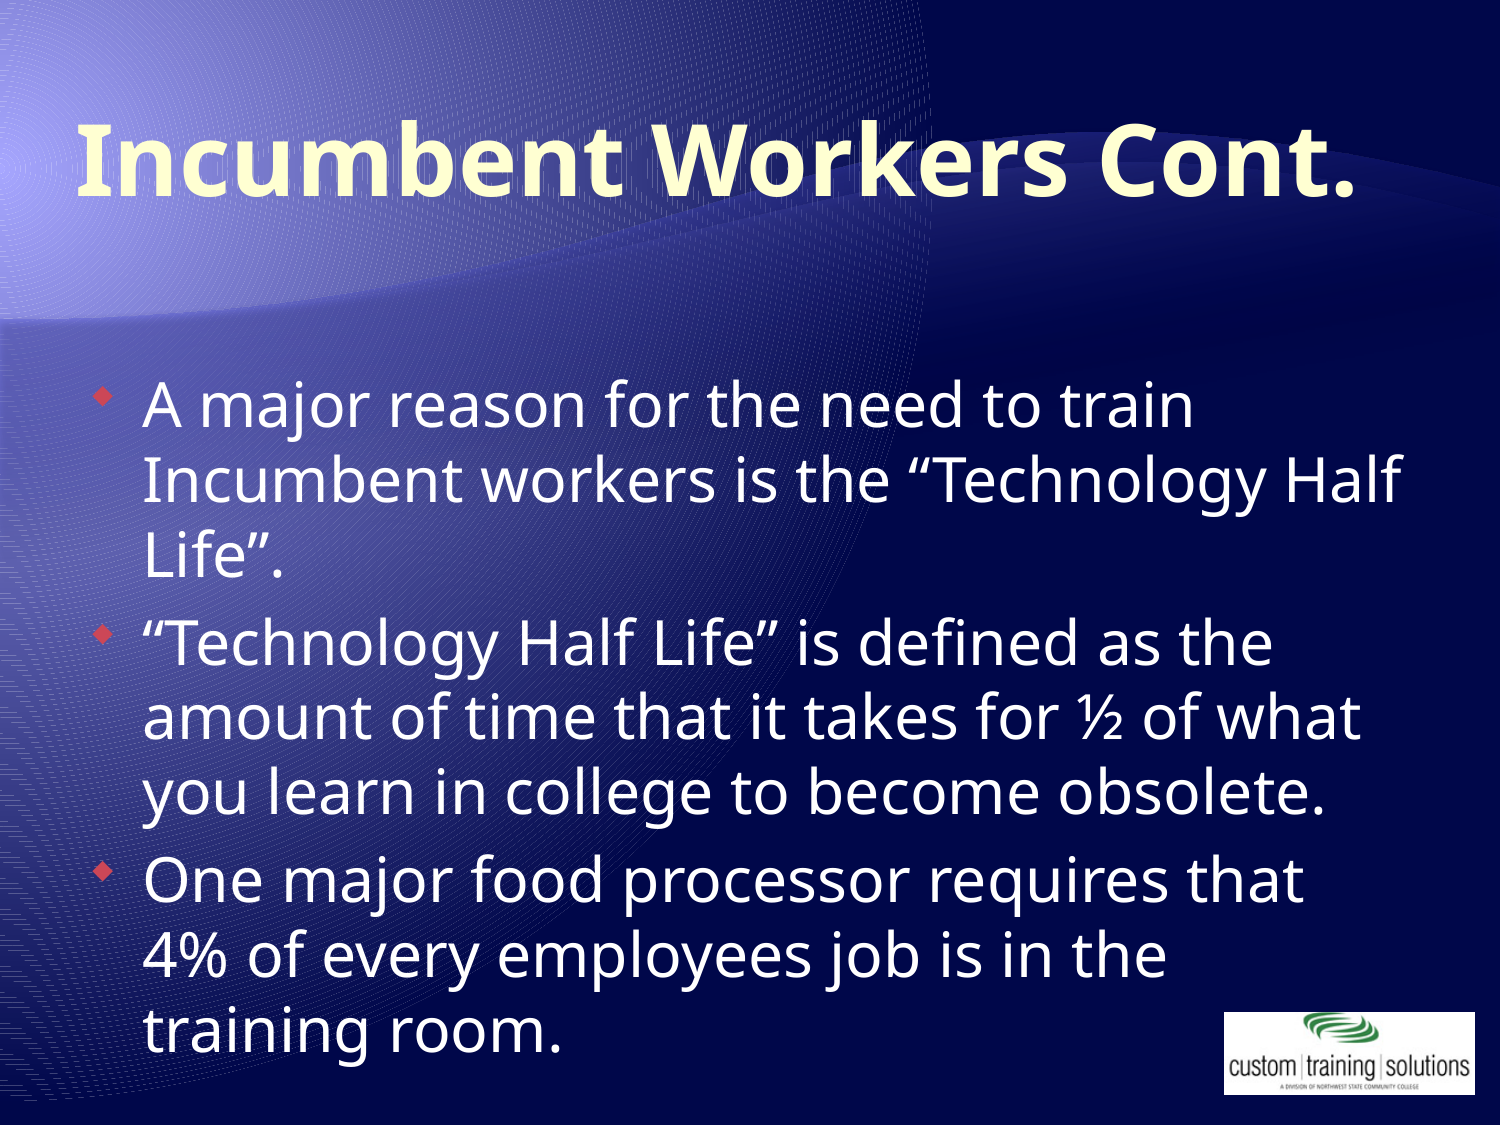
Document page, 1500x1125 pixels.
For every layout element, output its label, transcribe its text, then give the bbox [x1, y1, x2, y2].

list A major reason for the need to train Incumbent workers is the “Technology Half Life”. “Technology Half Life” is defined as the amount of time that it takes for ½ of what you learn in college to become obsolete. One major food processor requires that 4% of every employees job is in the training room. [74, 357, 1426, 1033]
title Incumbent Workers Cont. [75, 87, 1425, 338]
picture [1224, 1012, 1475, 1095]
